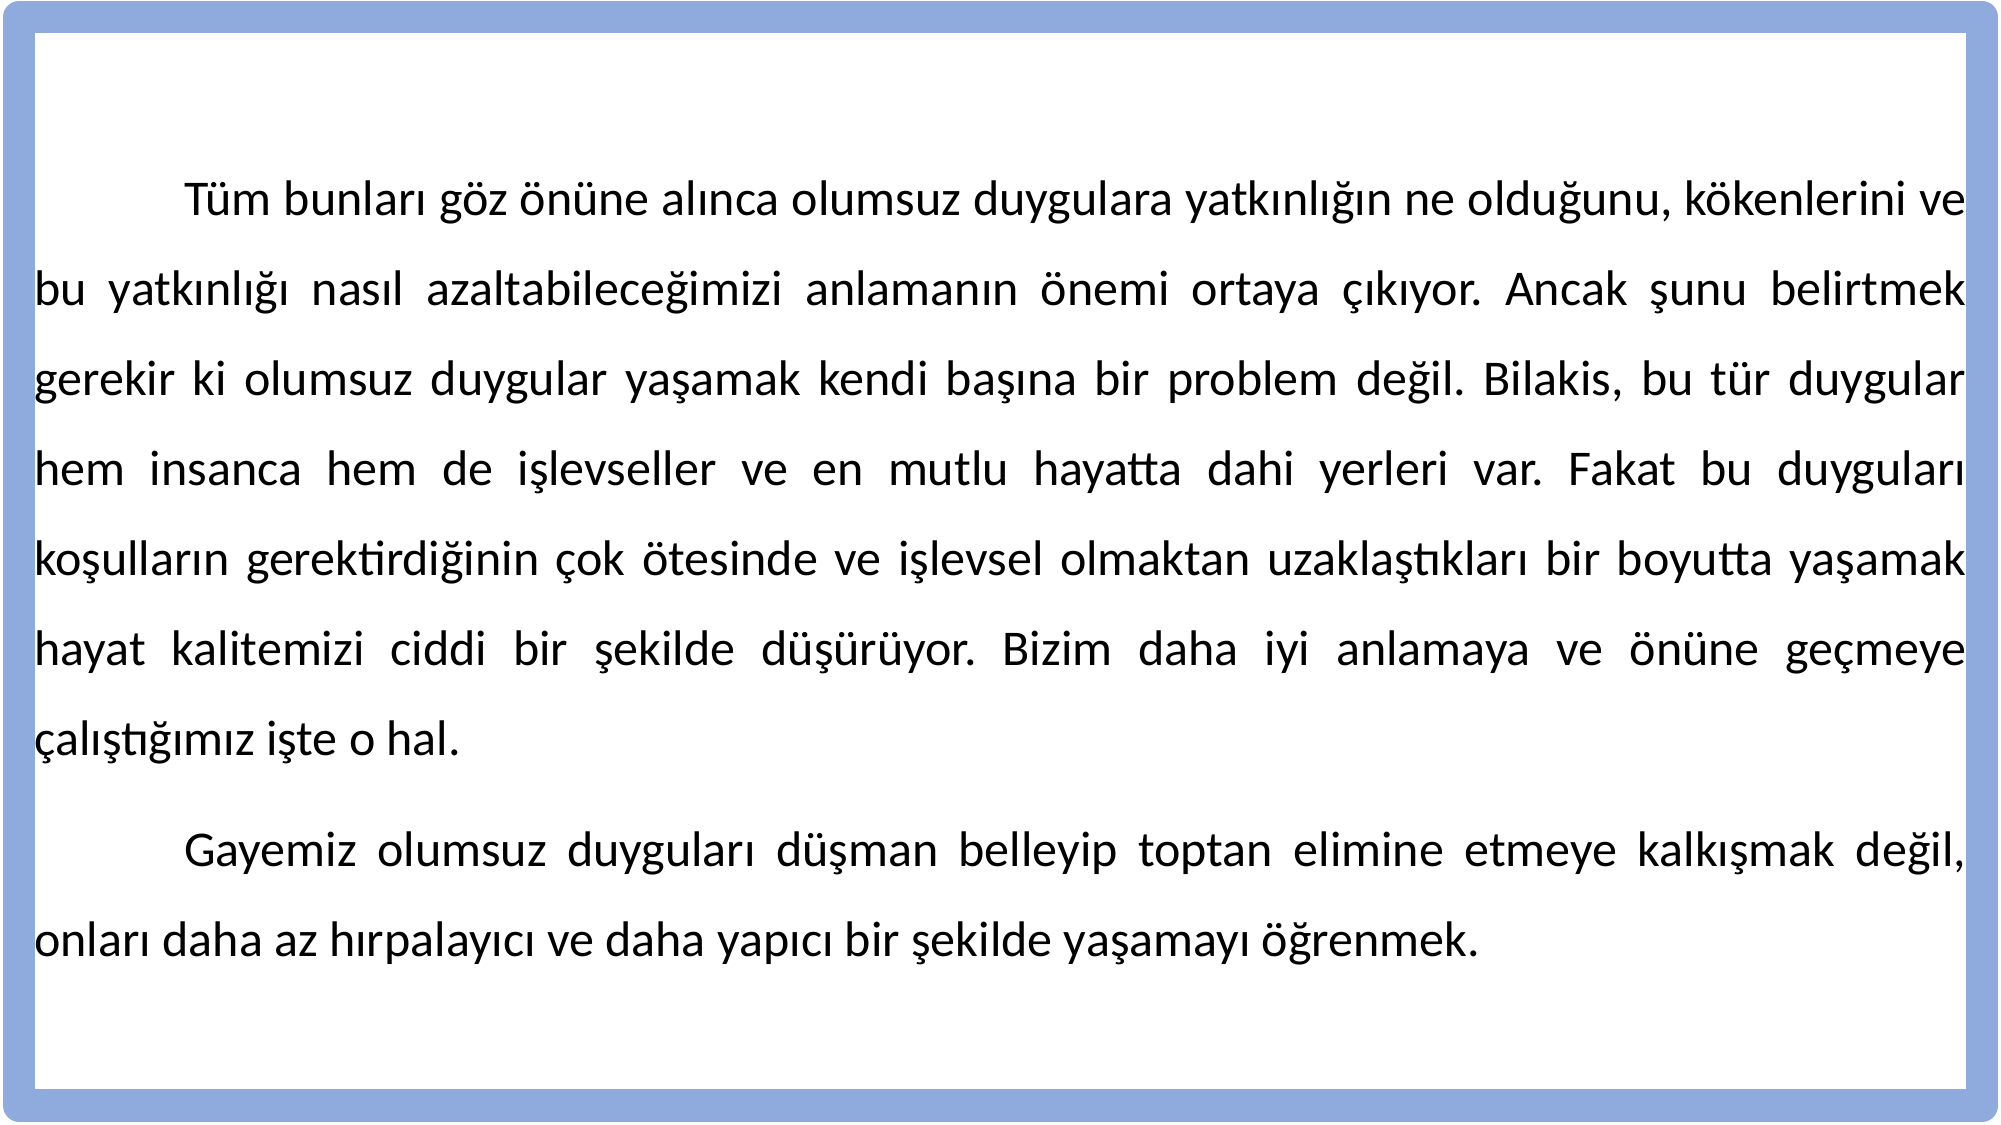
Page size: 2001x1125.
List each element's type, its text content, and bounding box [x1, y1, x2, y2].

list Tüm bunları göz önüne alınca olumsuz duygulara yatkınlığın ne olduğunu, kökenlerini ve bu yatkınlığı nasıl azaltabileceğimizi anlamanın önemi ortaya çıkıyor. Ancak şunu belirtmek gerekir ki olumsuz duygular yaşamak kendi başına bir problem değil. Bilakis, bu tür duygular hem insanca hem de işlevseller ve en mutlu hayatta dahi yerleri var. Fakat bu duyguları koşulların gerektirdiğinin çok ötesinde ve işlevsel olmaktan uzaklaştıkları bir boyutta yaşamak hayat kalitemizi ciddi bir şekilde düşürüyor. Bizim daha iyi anlamaya ve önüne geçmeye çalıştığımız işte o hal. Gayemiz olumsuz duyguları düşman belleyip toptan elimine etmeye kalkışmak değil, onları daha az hırpalayıcı ve daha yapıcı bir şekilde yaşamayı öğrenmek. [19, 17, 1983, 1106]
